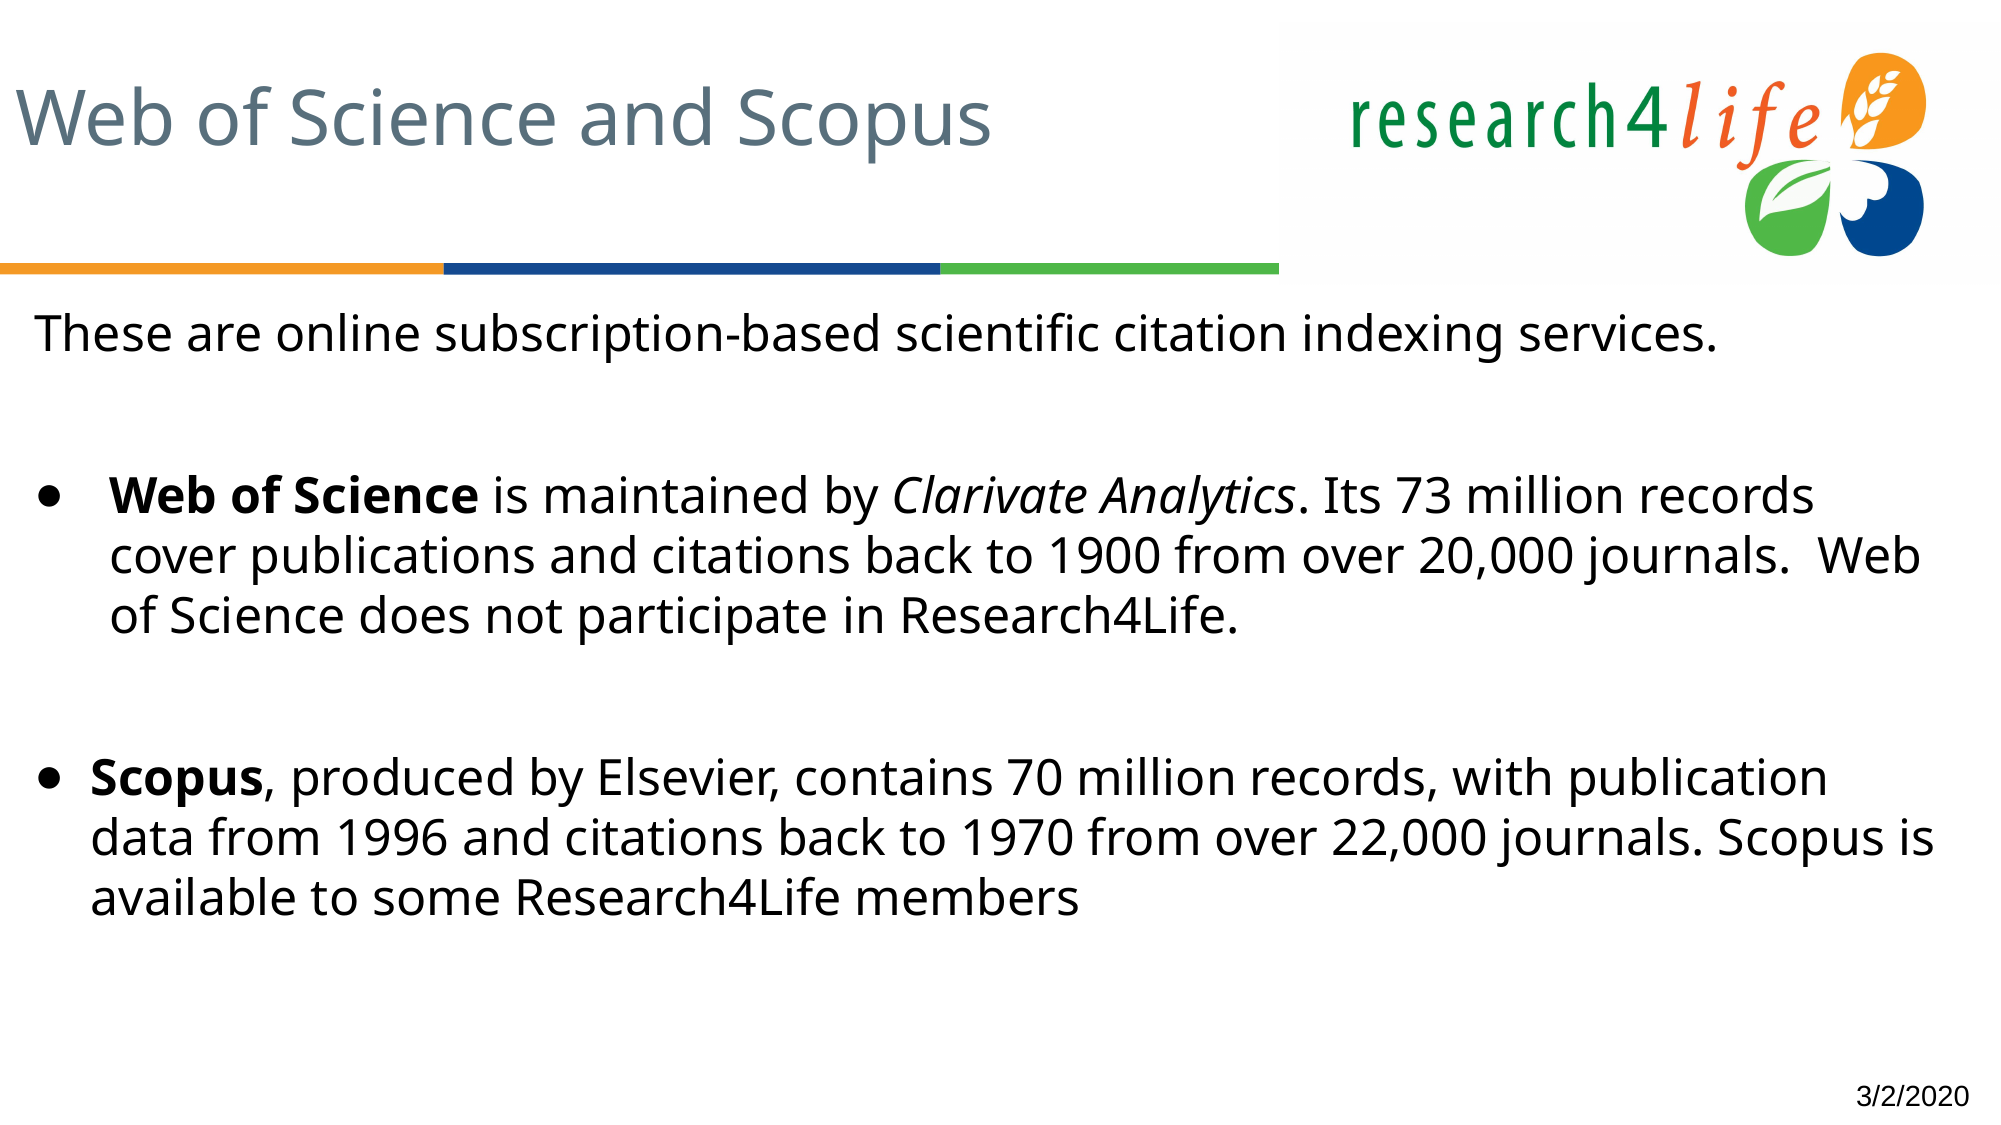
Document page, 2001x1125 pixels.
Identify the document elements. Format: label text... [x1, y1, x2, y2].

picture [1279, 22, 2000, 285]
title Web of Science and Scopus [0, 71, 1335, 250]
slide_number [1535, 1065, 1986, 1125]
list These are online subscription-based scientific citation indexing services. Web of Science is maintained by Clarivate Analytics. Its 73 million records cover publications and citations back to 1900 from over 20,000 journals. Web of Science does not participate in Research4Life. Scopus, produced by Elsevier, contains 70 million records, with publication data from 1996 and citations back to 1970 from over 22,000 journals. Scopus is available to some Research4Life members [0, 294, 1959, 1102]
